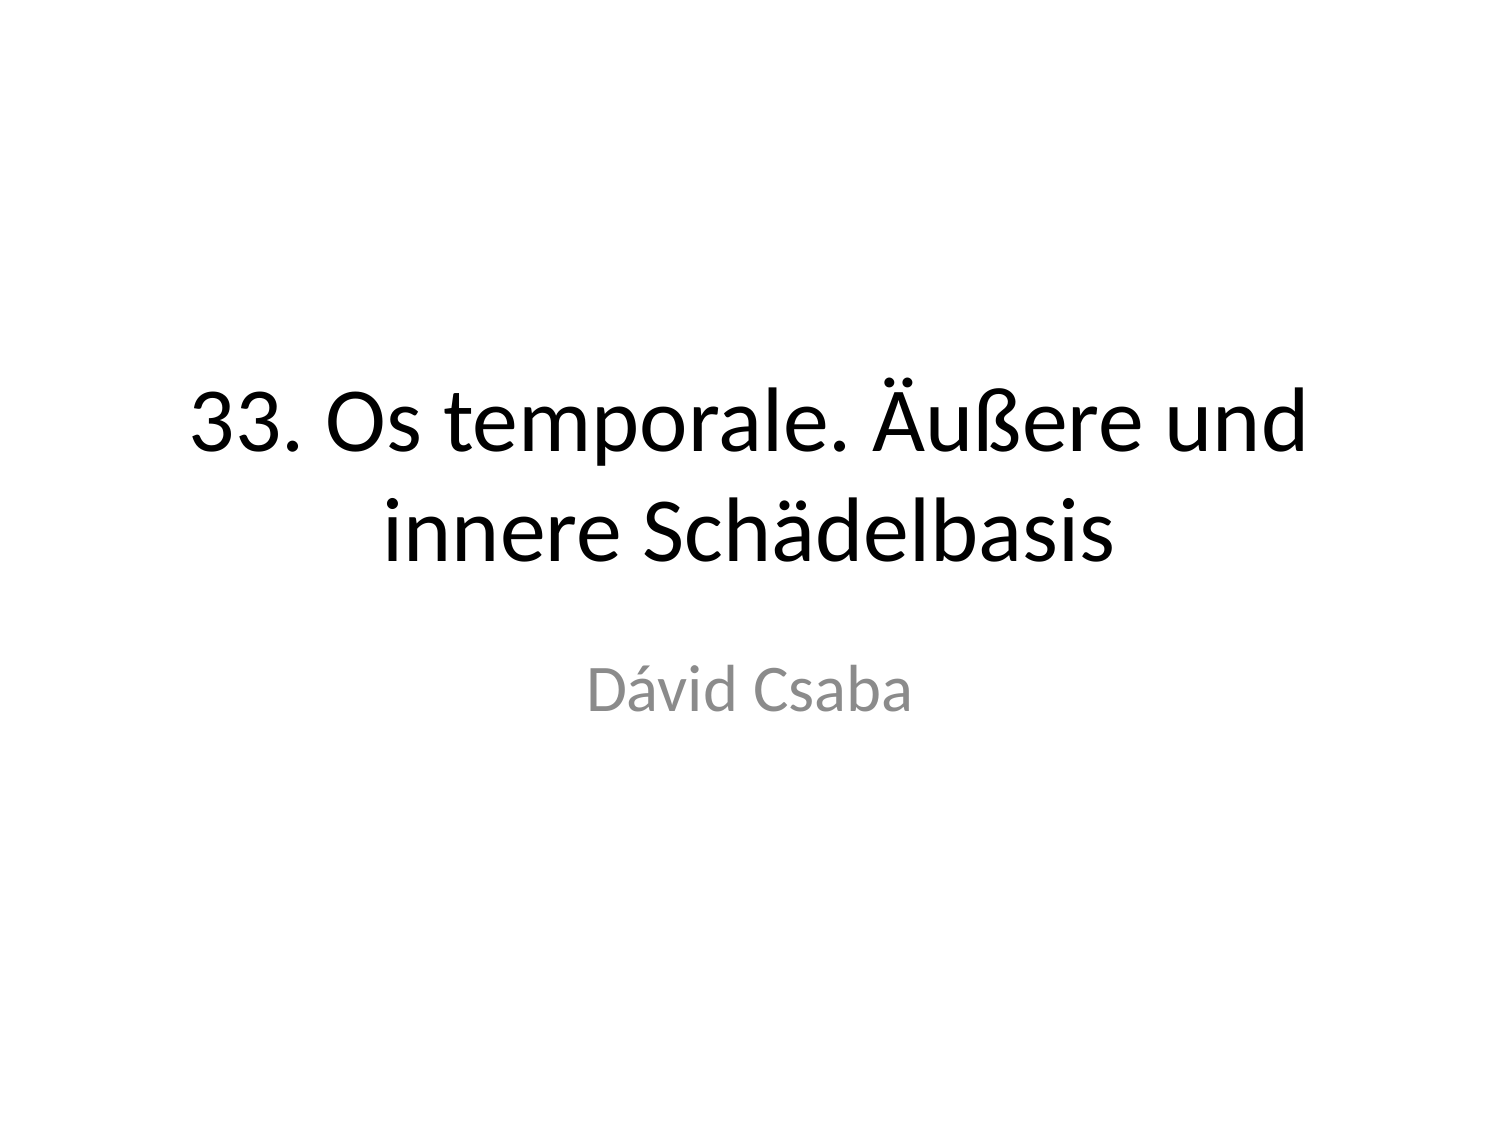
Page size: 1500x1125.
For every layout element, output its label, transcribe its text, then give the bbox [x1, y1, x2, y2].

title 33. Os temporale. Äußere und innere Schädelbasis [112, 349, 1388, 591]
subtitle Dávid Csaba [225, 637, 1275, 925]
